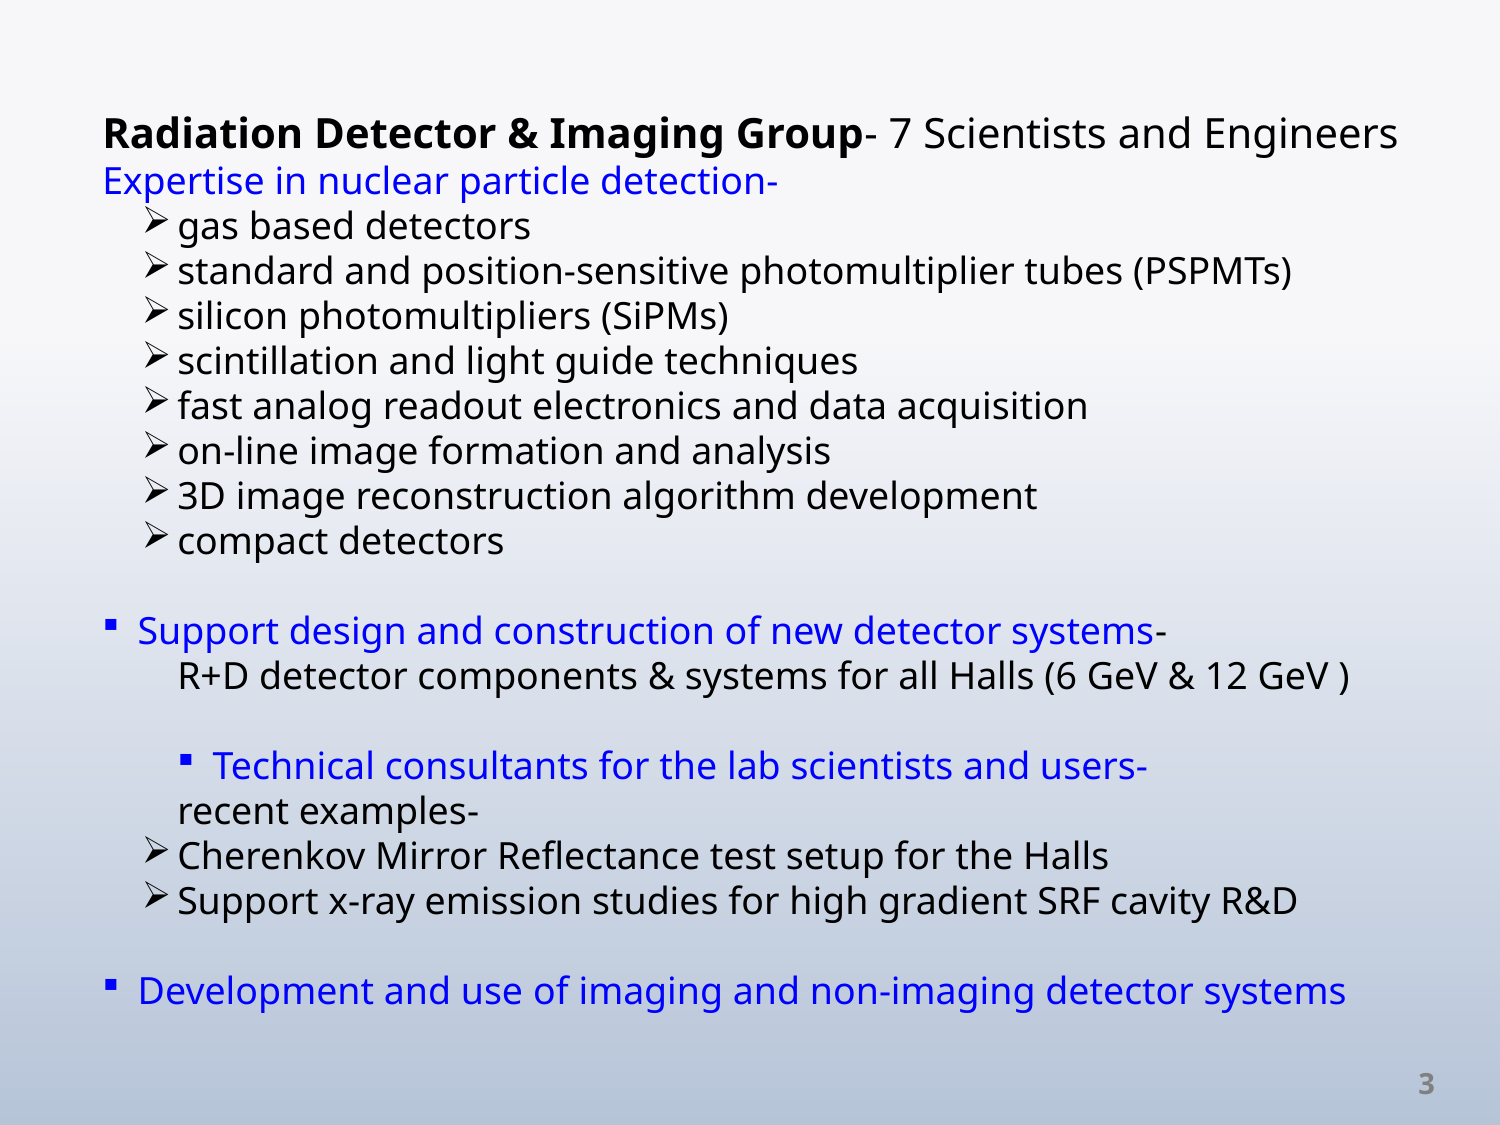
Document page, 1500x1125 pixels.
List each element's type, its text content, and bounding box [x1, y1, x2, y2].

text_box Radiation Detector & Imaging Group- 7 Scientists and Engineers Expertise in nuclear particle detection- gas based detectors standard and position-sensitive photomultiplier tubes (PSPMTs) silicon photomultipliers (SiPMs) scintillation and light guide techniques fast analog readout electronics and data acquisition on-line image formation and analysis 3D image reconstruction algorithm development compact detectors Support design and construction of new detector systems- R+D detector components & systems for all Halls (6 GeV & 12 GeV ) Technical consultants for the lab scientists and users- recent examples- Cherenkov Mirror Reflectance test setup for the Halls Support x-ray emission studies for high gradient SRF cavity R&D Development and use of imaging and non-imaging detector systems [87, 99, 1500, 1125]
slide_number 3 [1100, 1062, 1450, 1109]
